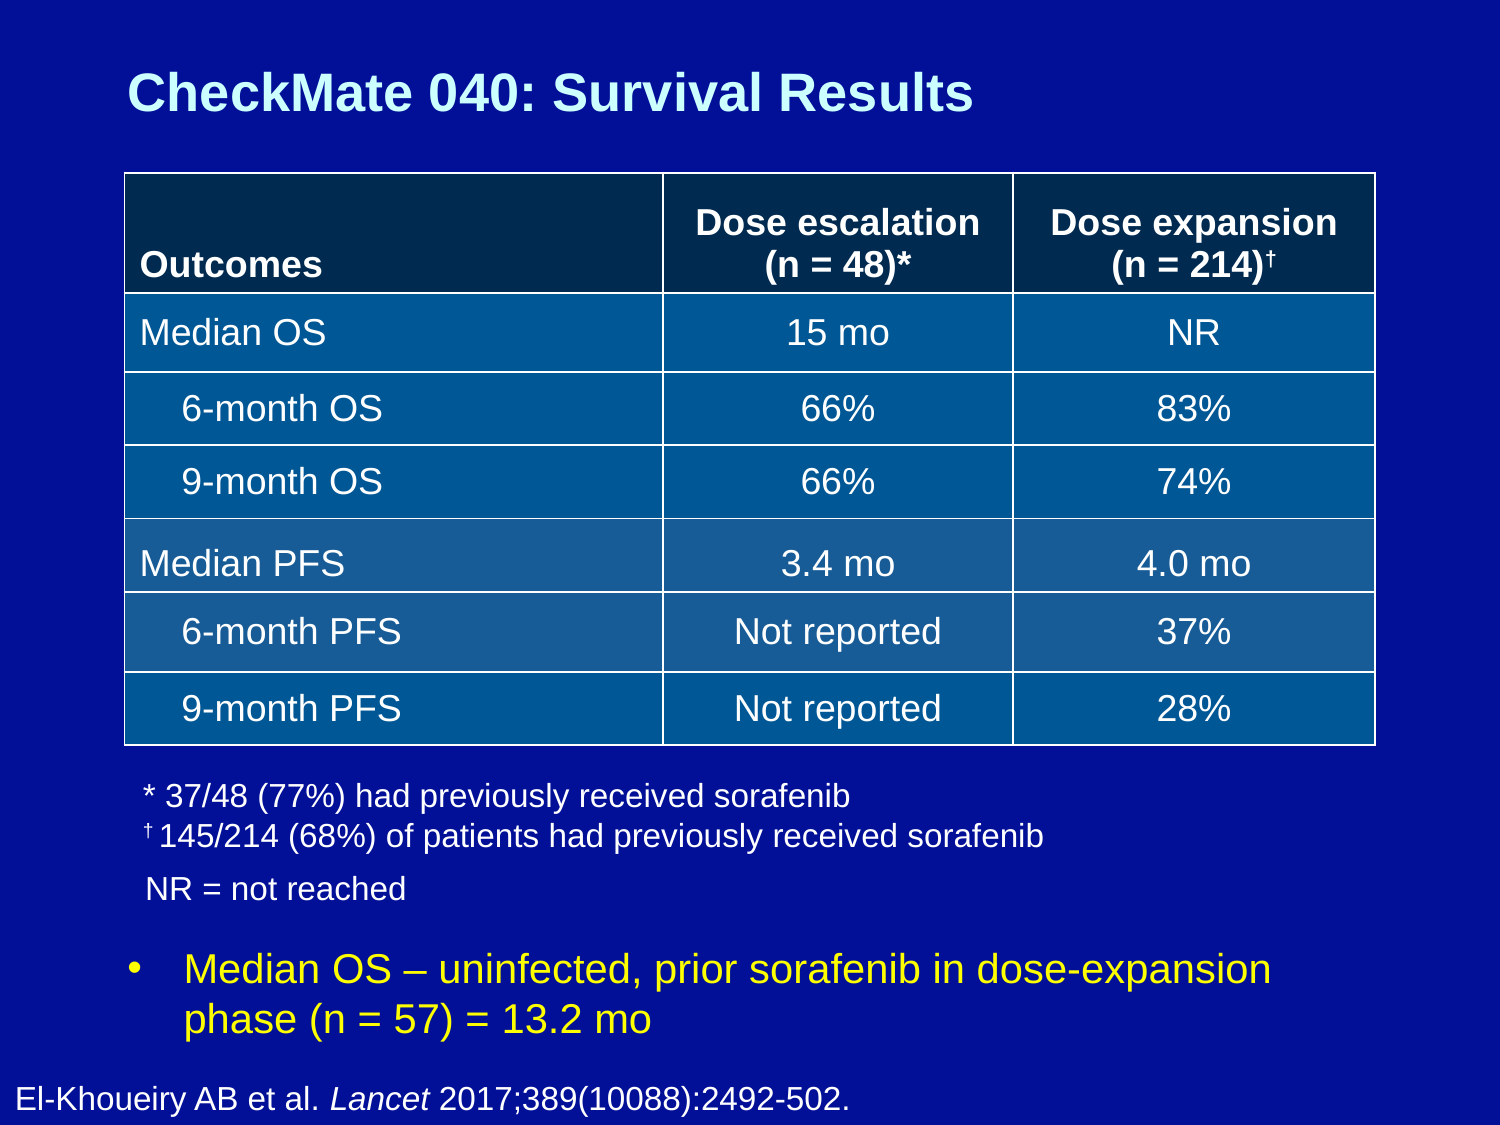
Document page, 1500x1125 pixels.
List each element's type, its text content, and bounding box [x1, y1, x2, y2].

table_cell 6-month PFS [125, 593, 662, 671]
table_cell 74% [1014, 446, 1374, 518]
table_cell Median OS [125, 294, 662, 371]
text_box * 37/48 (77%) had previously received sorafenib † 145/214 (68%) of patients had previously received sorafenib [128, 767, 1061, 862]
table_header Outcomes [125, 174, 662, 292]
table_cell 66% [664, 373, 1012, 444]
table_cell Not reported [664, 593, 1012, 671]
title CheckMate 040: Survival Results [112, 0, 1387, 188]
table_cell 37% [1014, 593, 1374, 671]
table_cell 4.0 mo [1014, 519, 1374, 591]
table_cell 66% [664, 446, 1012, 518]
table_cell 9-month OS [125, 446, 662, 518]
table_cell 83% [1014, 373, 1374, 444]
table_header Dose expansion (n = 214)† [1014, 174, 1374, 292]
table_cell Not reported [664, 673, 1012, 744]
table_cell 28% [1014, 673, 1374, 744]
table_cell NR [1014, 294, 1374, 371]
table_cell 9-month PFS [125, 673, 662, 744]
table_cell 15 mo [664, 294, 1012, 371]
text_box Median OS – uninfected, prior sorafenib in dose-expansion phase (n = 57) = 13.2 mo [112, 934, 1387, 1050]
table_cell Median PFS [125, 519, 662, 591]
text_box NR = not reached [130, 862, 422, 915]
table_cell 6-month OS [125, 373, 662, 444]
table_header Dose escalation (n = 48)* [664, 174, 1012, 292]
table_cell 3.4 mo [664, 519, 1012, 591]
text_box El-Khoueiry AB et al. Lancet 2017;389(10088):2492-502. [0, 1069, 1467, 1125]
